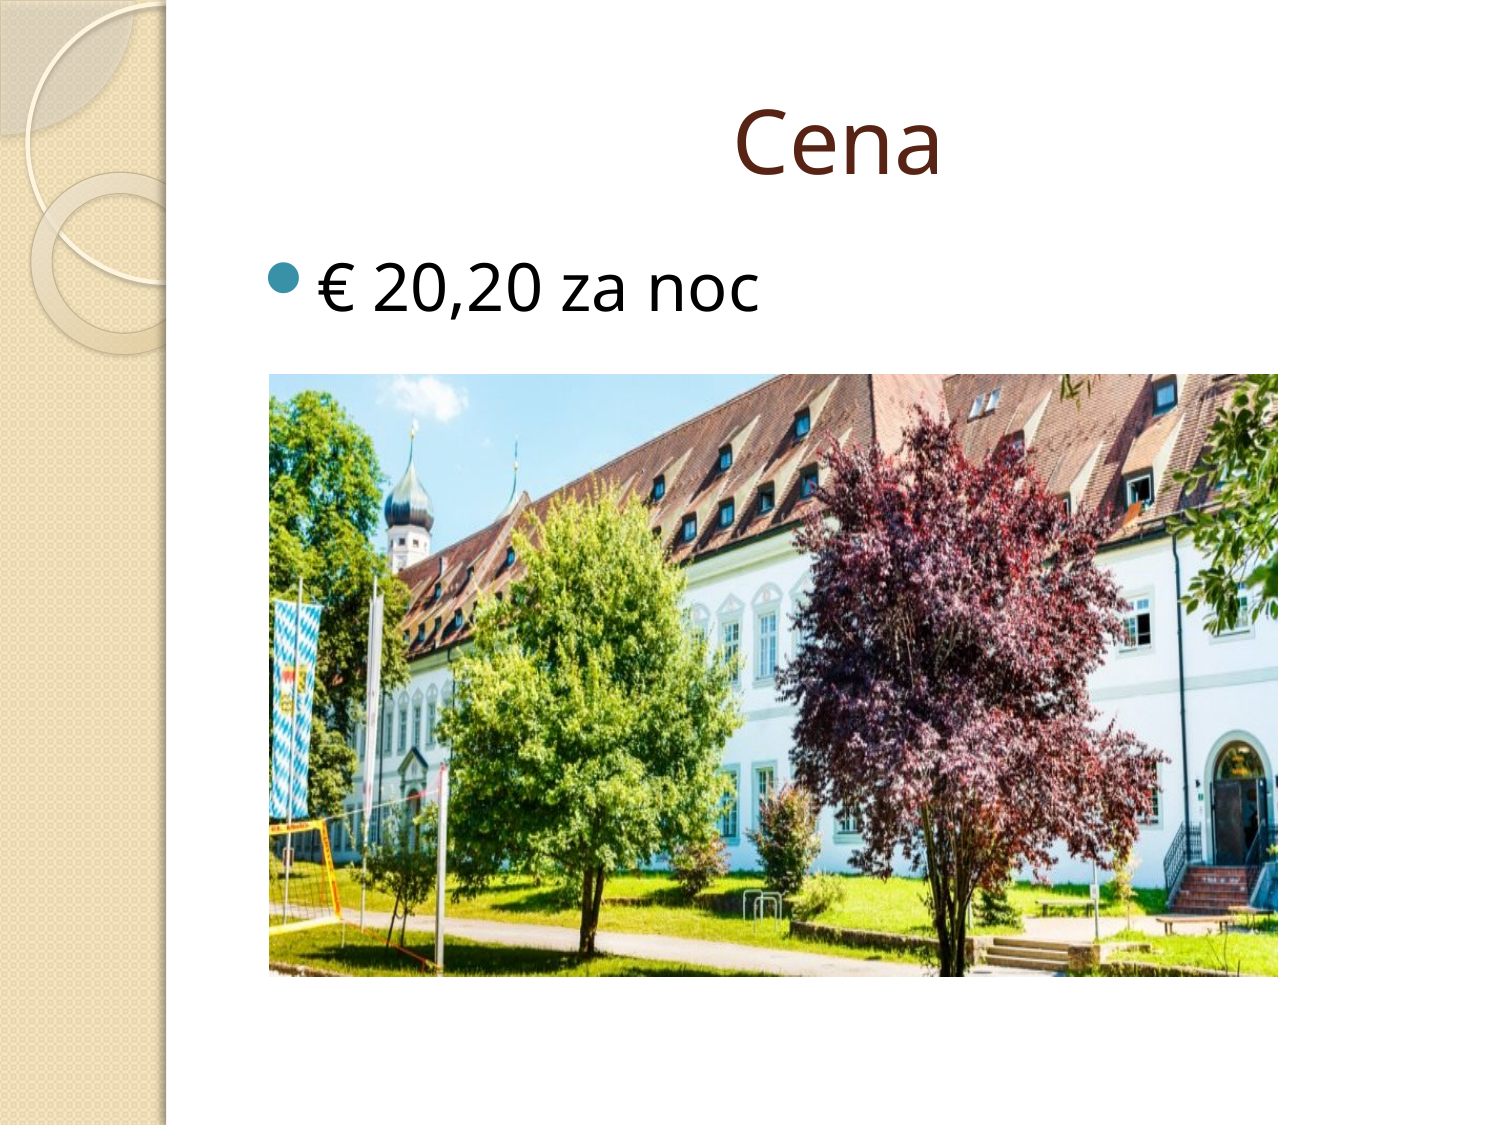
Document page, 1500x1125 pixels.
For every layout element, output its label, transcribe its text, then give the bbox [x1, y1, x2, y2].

title Cena [235, 45, 1466, 233]
picture [269, 374, 1278, 977]
list € 20,20 za noc [235, 237, 1466, 1025]
